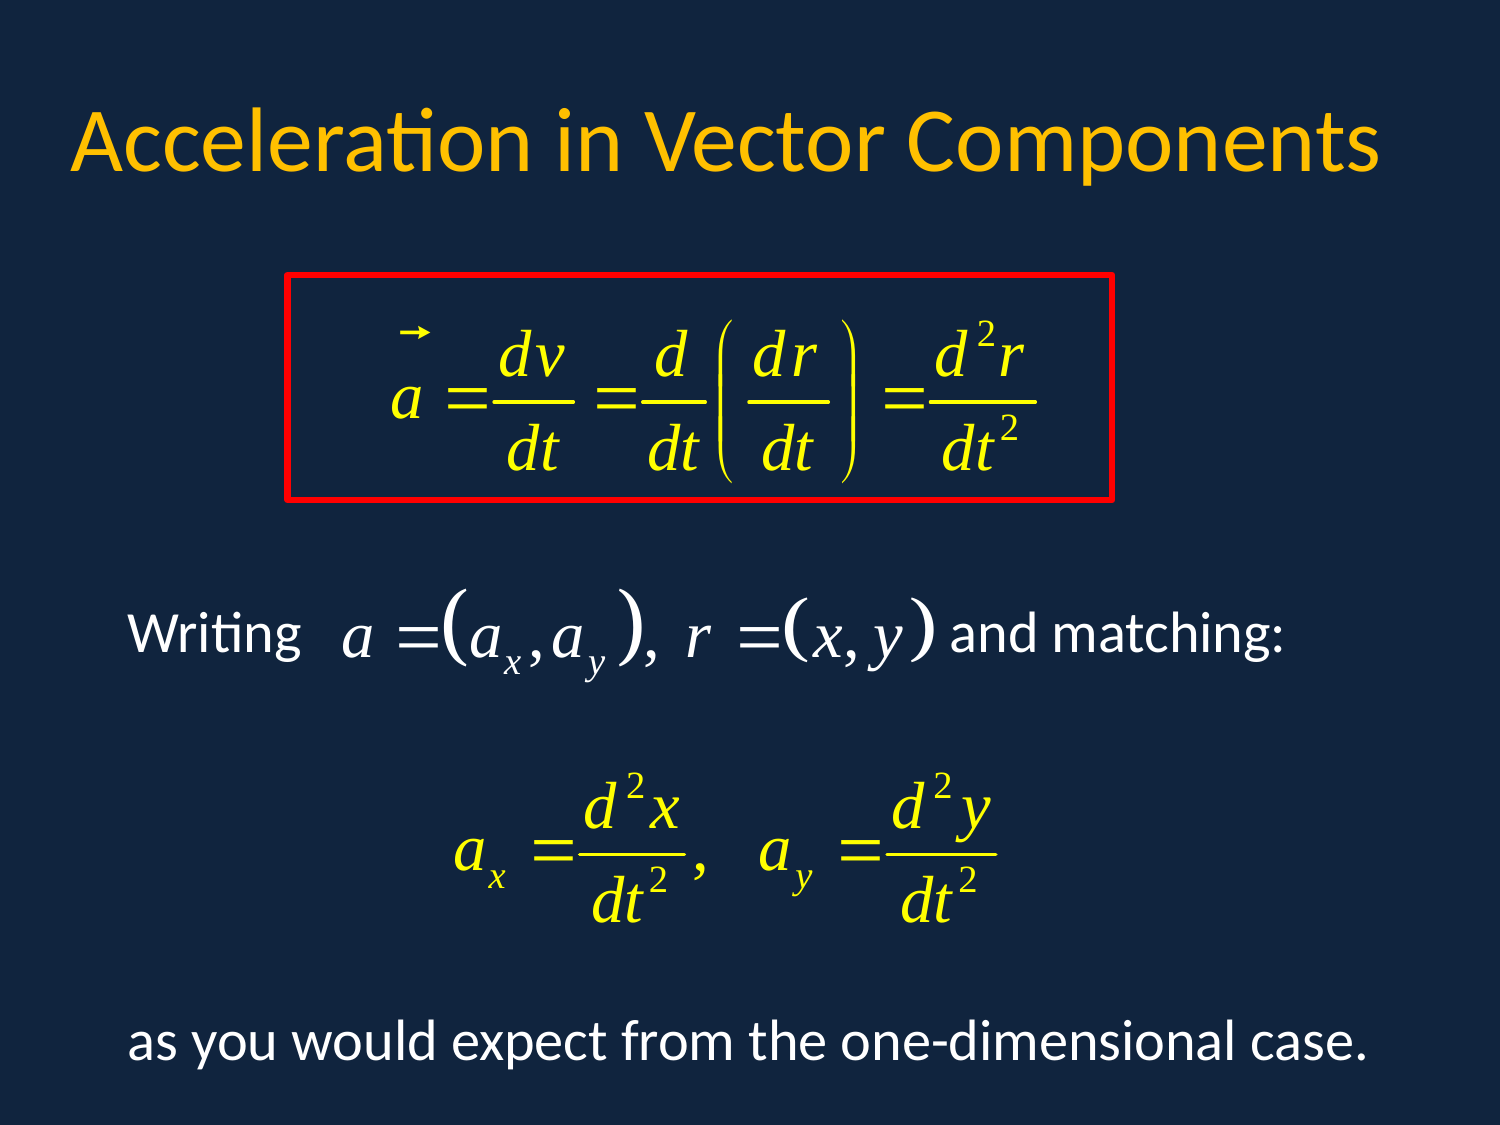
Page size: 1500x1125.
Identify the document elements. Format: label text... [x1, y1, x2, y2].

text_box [450, 764, 1001, 930]
text_box [285, 273, 1114, 502]
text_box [387, 312, 1040, 490]
title Acceleration in Vector Components [24, 45, 1450, 225]
list Writing and matching: as you would expect from the one-dimensional case. [37, 249, 1425, 1125]
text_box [338, 588, 935, 693]
